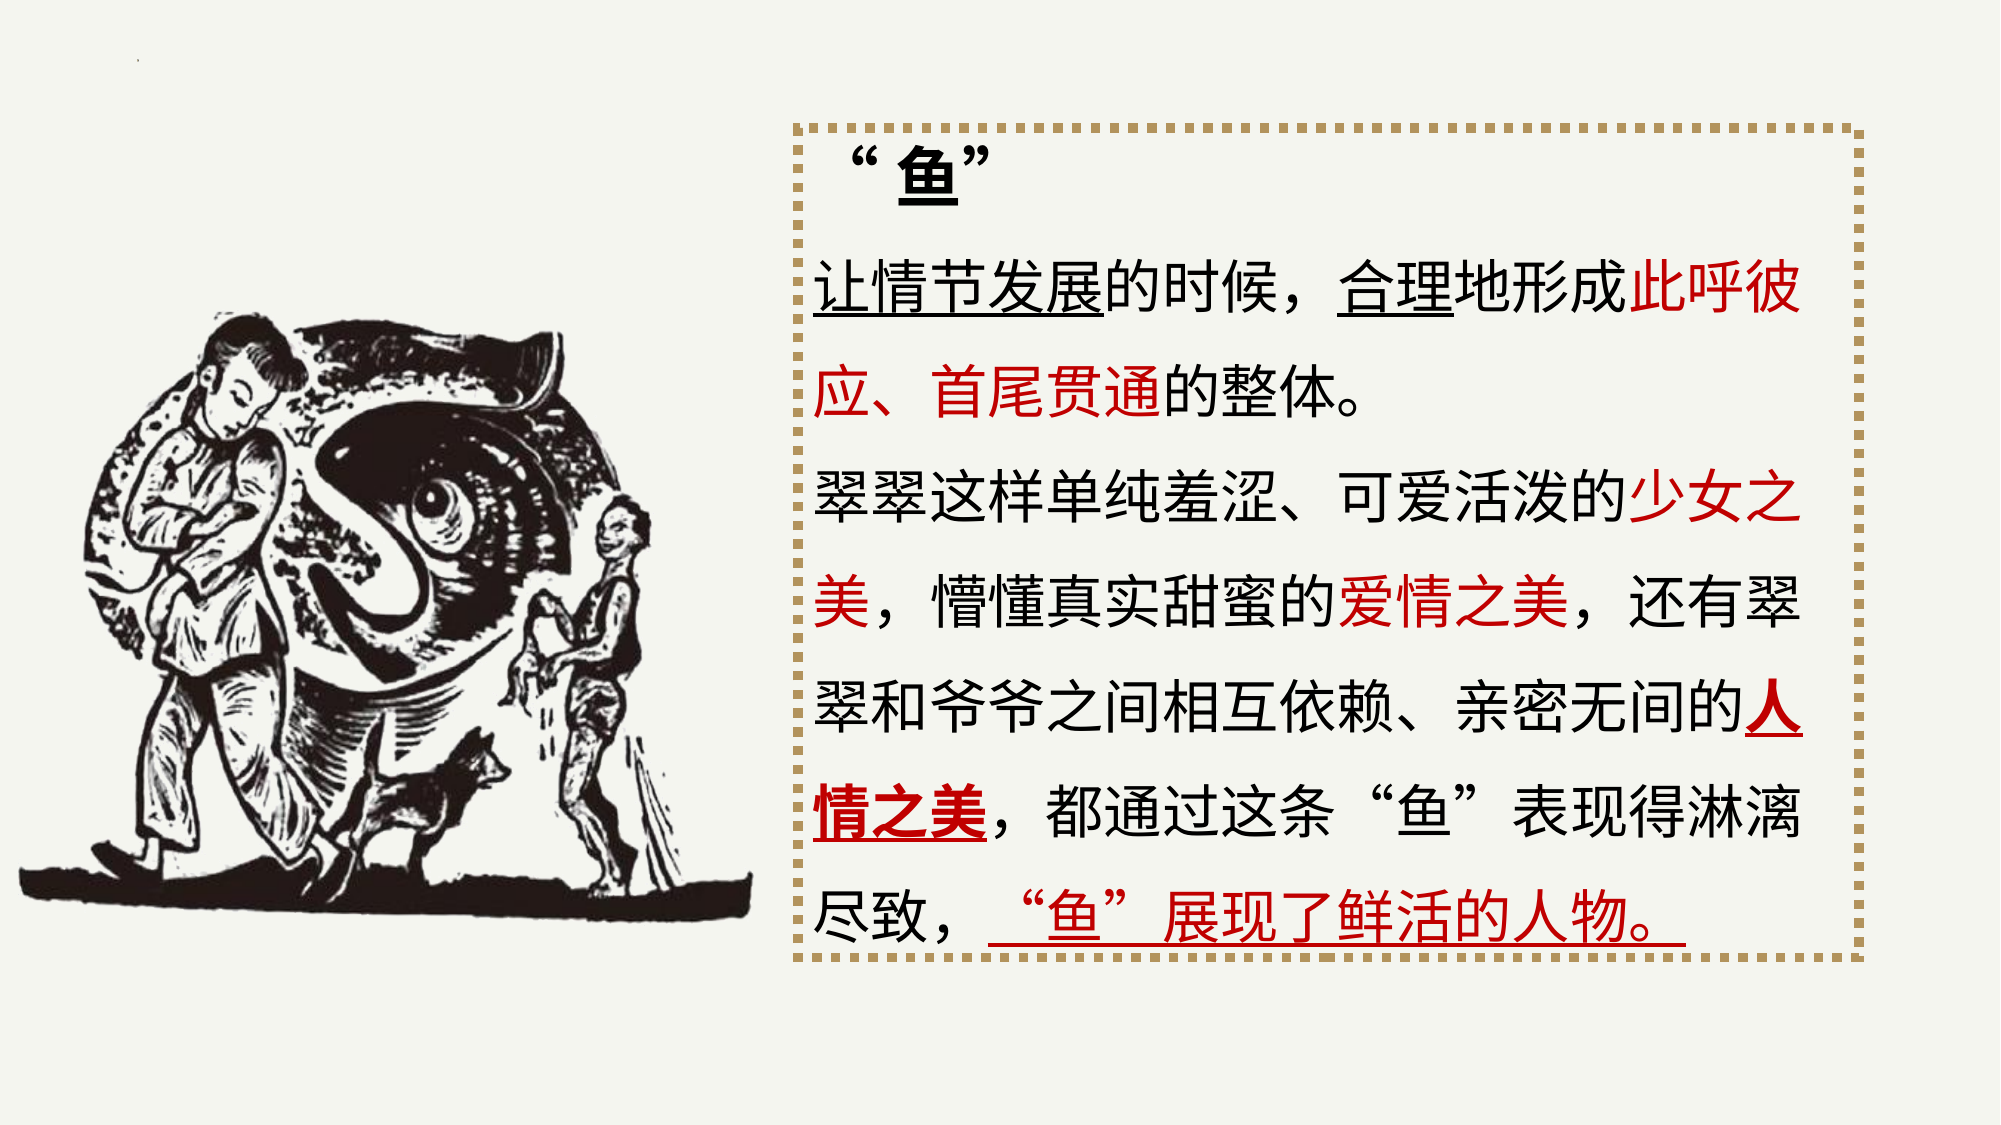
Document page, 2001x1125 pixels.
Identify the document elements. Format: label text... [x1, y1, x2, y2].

text_box “鱼” 让情节发展的时候，合理地形成此呼彼应、首尾贯通的整体。 翠翠这样单纯羞涩、可爱活泼的少女之美，懵懂真实甜蜜的爱情之美，还有翠翠和爷爷之间相互依赖、亲密无间的人情之美，都通过这条“鱼”表现得淋漓尽致，“鱼”展现了鲜活的人物。 [797, 127, 1860, 958]
picture [18, 305, 758, 949]
